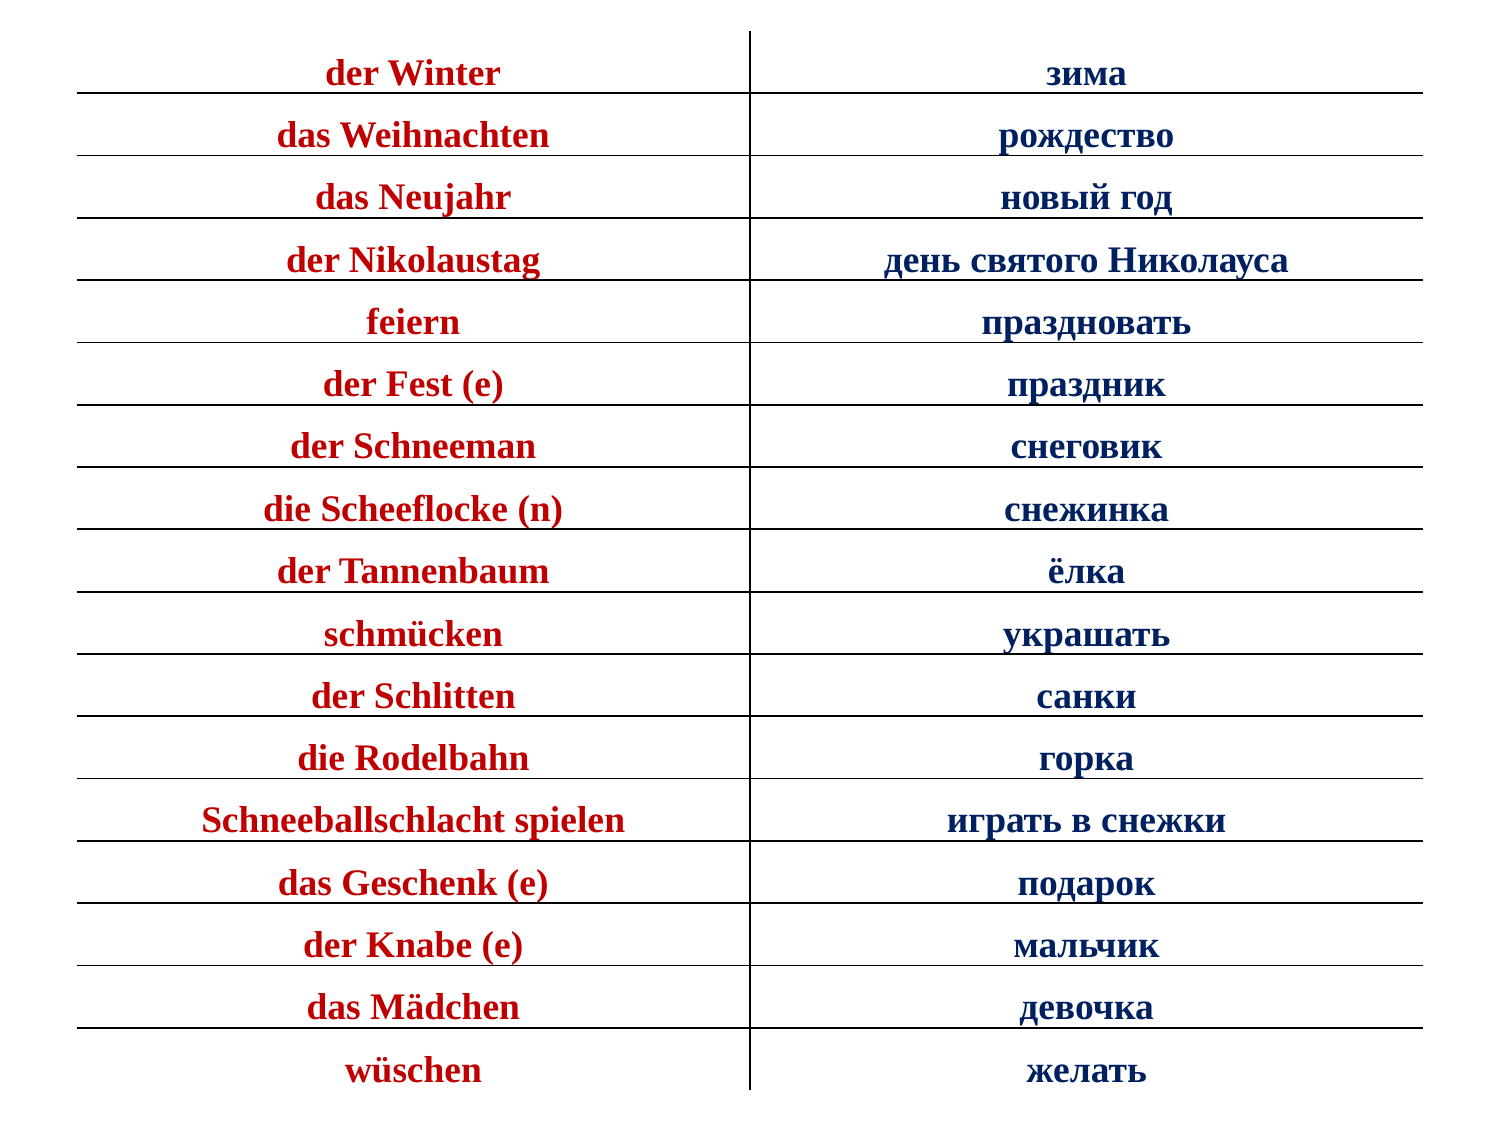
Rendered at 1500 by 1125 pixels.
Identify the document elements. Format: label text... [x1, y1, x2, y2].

table_cell праздник [751, 343, 1423, 404]
table_cell подарок [751, 842, 1423, 902]
table_cell санки [751, 655, 1423, 715]
table_cell das Mädchen [77, 966, 749, 1027]
table_header der Winter [77, 31, 749, 92]
table_cell снежинка [751, 468, 1423, 528]
table_cell wüschen [77, 1029, 749, 1090]
table_cell рождество [751, 94, 1423, 155]
table_cell die Rodelbahn [77, 717, 749, 778]
table_cell feiern [77, 281, 749, 342]
table_cell das Weihnachten [77, 94, 749, 155]
table_cell новый год [751, 156, 1423, 217]
table_cell der Tannenbaum [77, 530, 749, 591]
table_cell играть в снежки [751, 779, 1423, 840]
table_cell праздновать [751, 281, 1423, 342]
table_cell Schneeballschlacht spielen [77, 779, 749, 840]
table_cell день святого Николауса [751, 219, 1423, 279]
table_cell schmücken [77, 593, 749, 653]
table_cell горка [751, 717, 1423, 778]
table_cell das Neujahr [77, 156, 749, 217]
table_cell der Knabe (e) [77, 904, 749, 965]
table_cell der Schlitten [77, 655, 749, 715]
table_cell ёлка [751, 530, 1423, 591]
table_cell der Fest (e) [77, 343, 749, 404]
table_cell желать [751, 1029, 1423, 1090]
table_cell der Schneeman [77, 406, 749, 466]
table_cell die Scheeflocke (n) [77, 468, 749, 528]
table_cell das Geschenk (e) [77, 842, 749, 902]
table_cell der Nikolaustag [77, 219, 749, 279]
table_header зима [751, 31, 1423, 92]
table_cell украшать [751, 593, 1423, 653]
table_cell снеговик [751, 406, 1423, 466]
table_cell мальчик [751, 904, 1423, 965]
table_cell девочка [751, 966, 1423, 1027]
